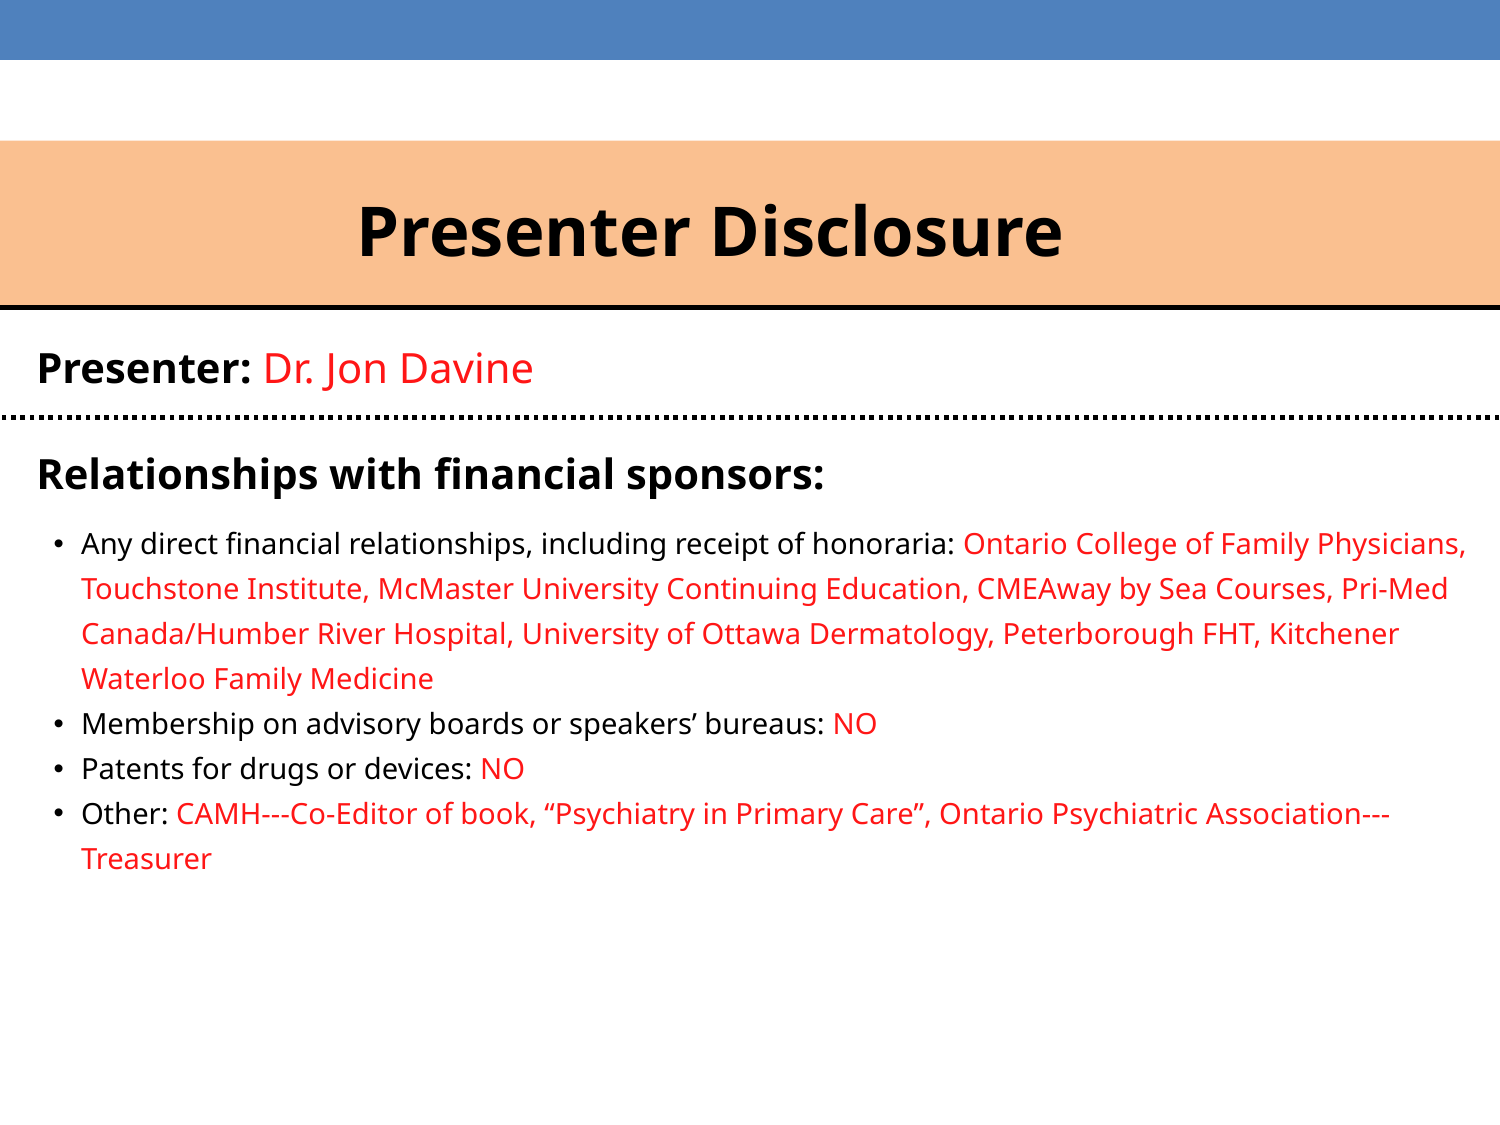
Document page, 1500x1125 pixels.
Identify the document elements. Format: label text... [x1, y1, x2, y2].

text_box Presenter: Dr. Jon Davine [36, 333, 1475, 392]
text_box [0, 140, 1500, 307]
text_box Any direct financial relationships, including receipt of honoraria: Ontario College of Family Physicians, Touchstone Institute, McMaster University Continuing Education, CMEAway by Sea Courses, Pri-Med Canada/Humber River Hospital, University of Ottawa Dermatology, Peterborough FHT, Kitchener Waterloo Family Medicine Membership on advisory boards or speakers’ bureaus: NO Patents for drugs or devices: NO Other: CAMH---Co-Editor of book, “Psychiatry in Primary Care”, Ontario Psychiatric Association---Treasurer [26, 515, 1475, 876]
text_box Presenter Disclosure [356, 178, 1075, 271]
text_box Relationships with financial sponsors: [36, 439, 957, 499]
